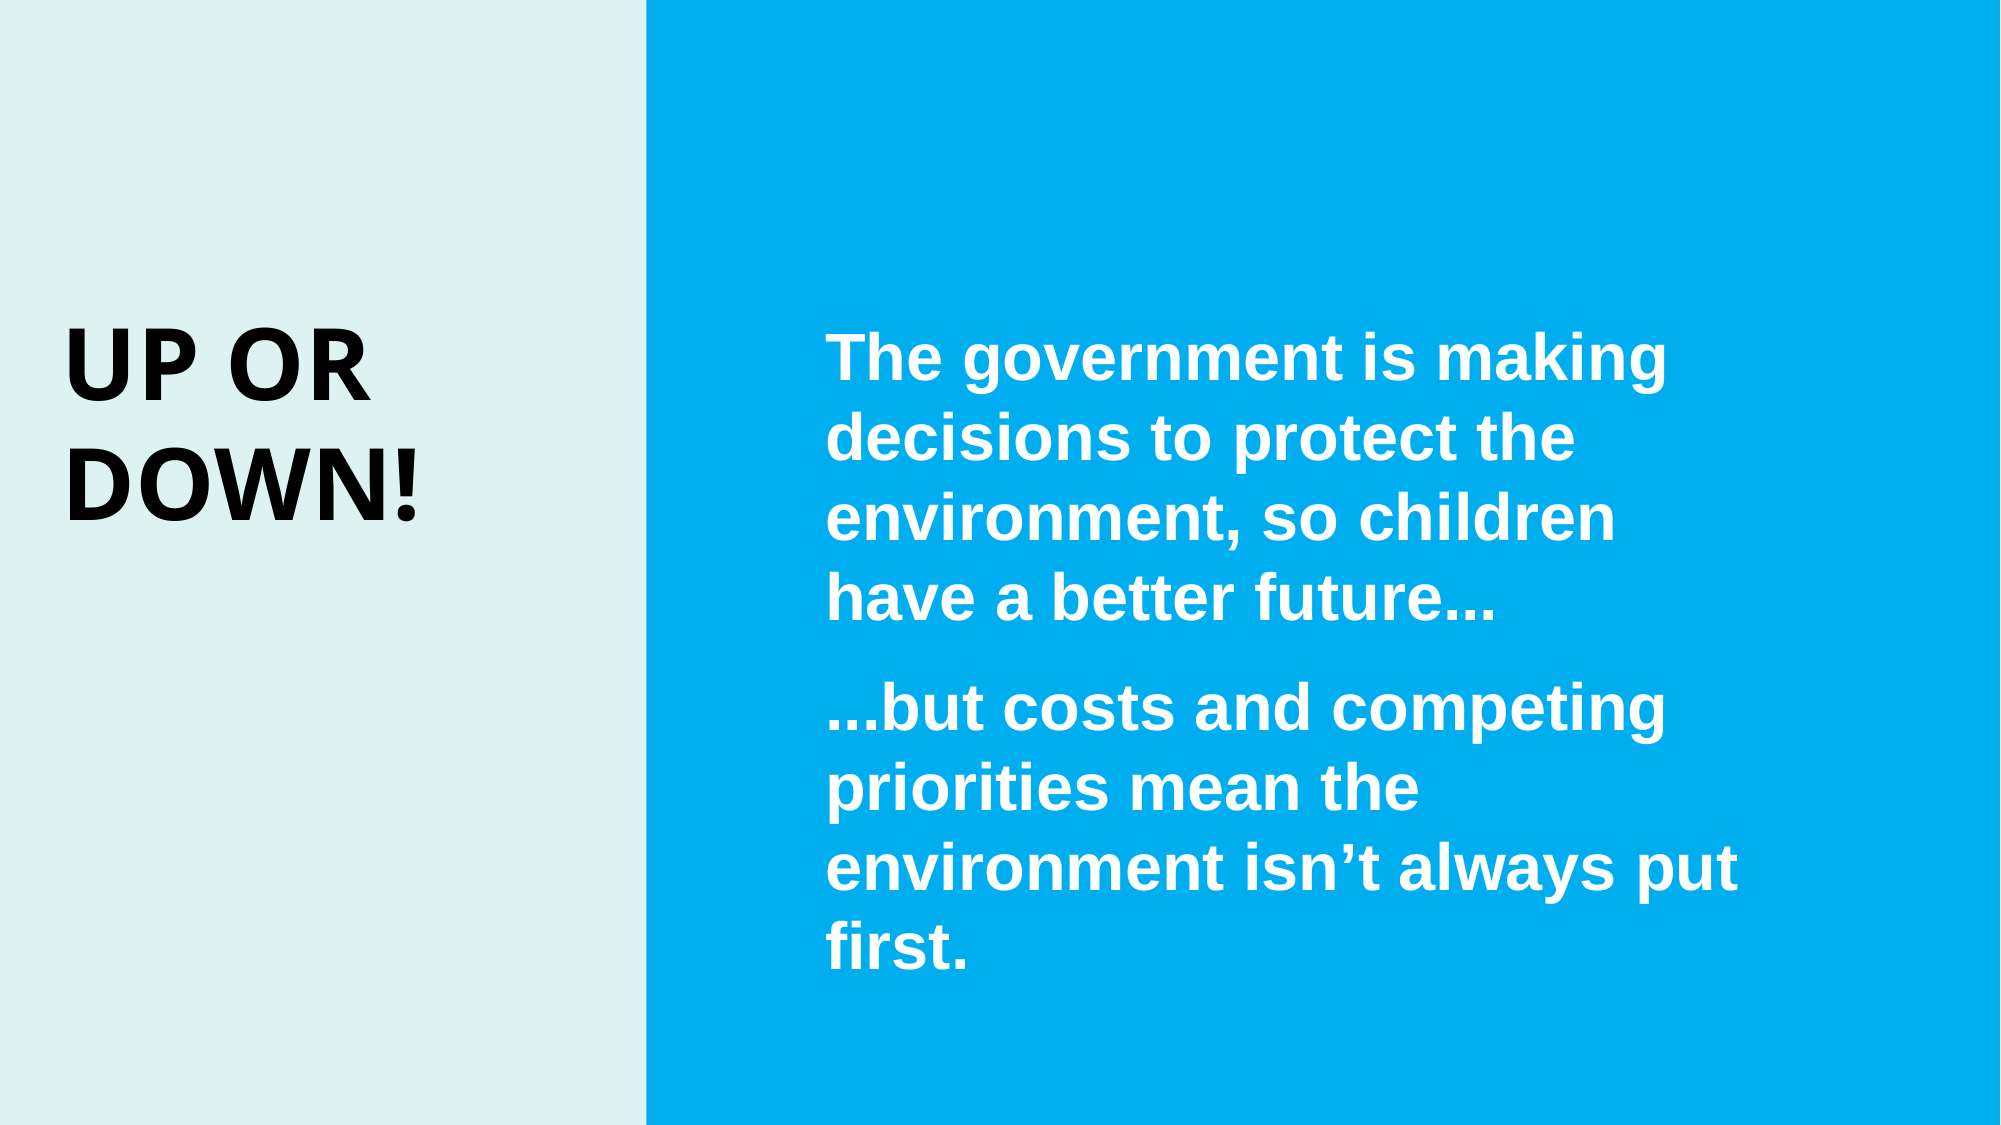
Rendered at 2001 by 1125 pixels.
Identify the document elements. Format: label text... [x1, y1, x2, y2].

text_box UP OR DOWN! [42, 281, 609, 559]
text_box [0, 0, 647, 1125]
text_box The government is making decisions to protect the environment, so children have a better future... ...but costs and competing priorities mean the environment isn’t always put first. [810, 306, 1803, 991]
